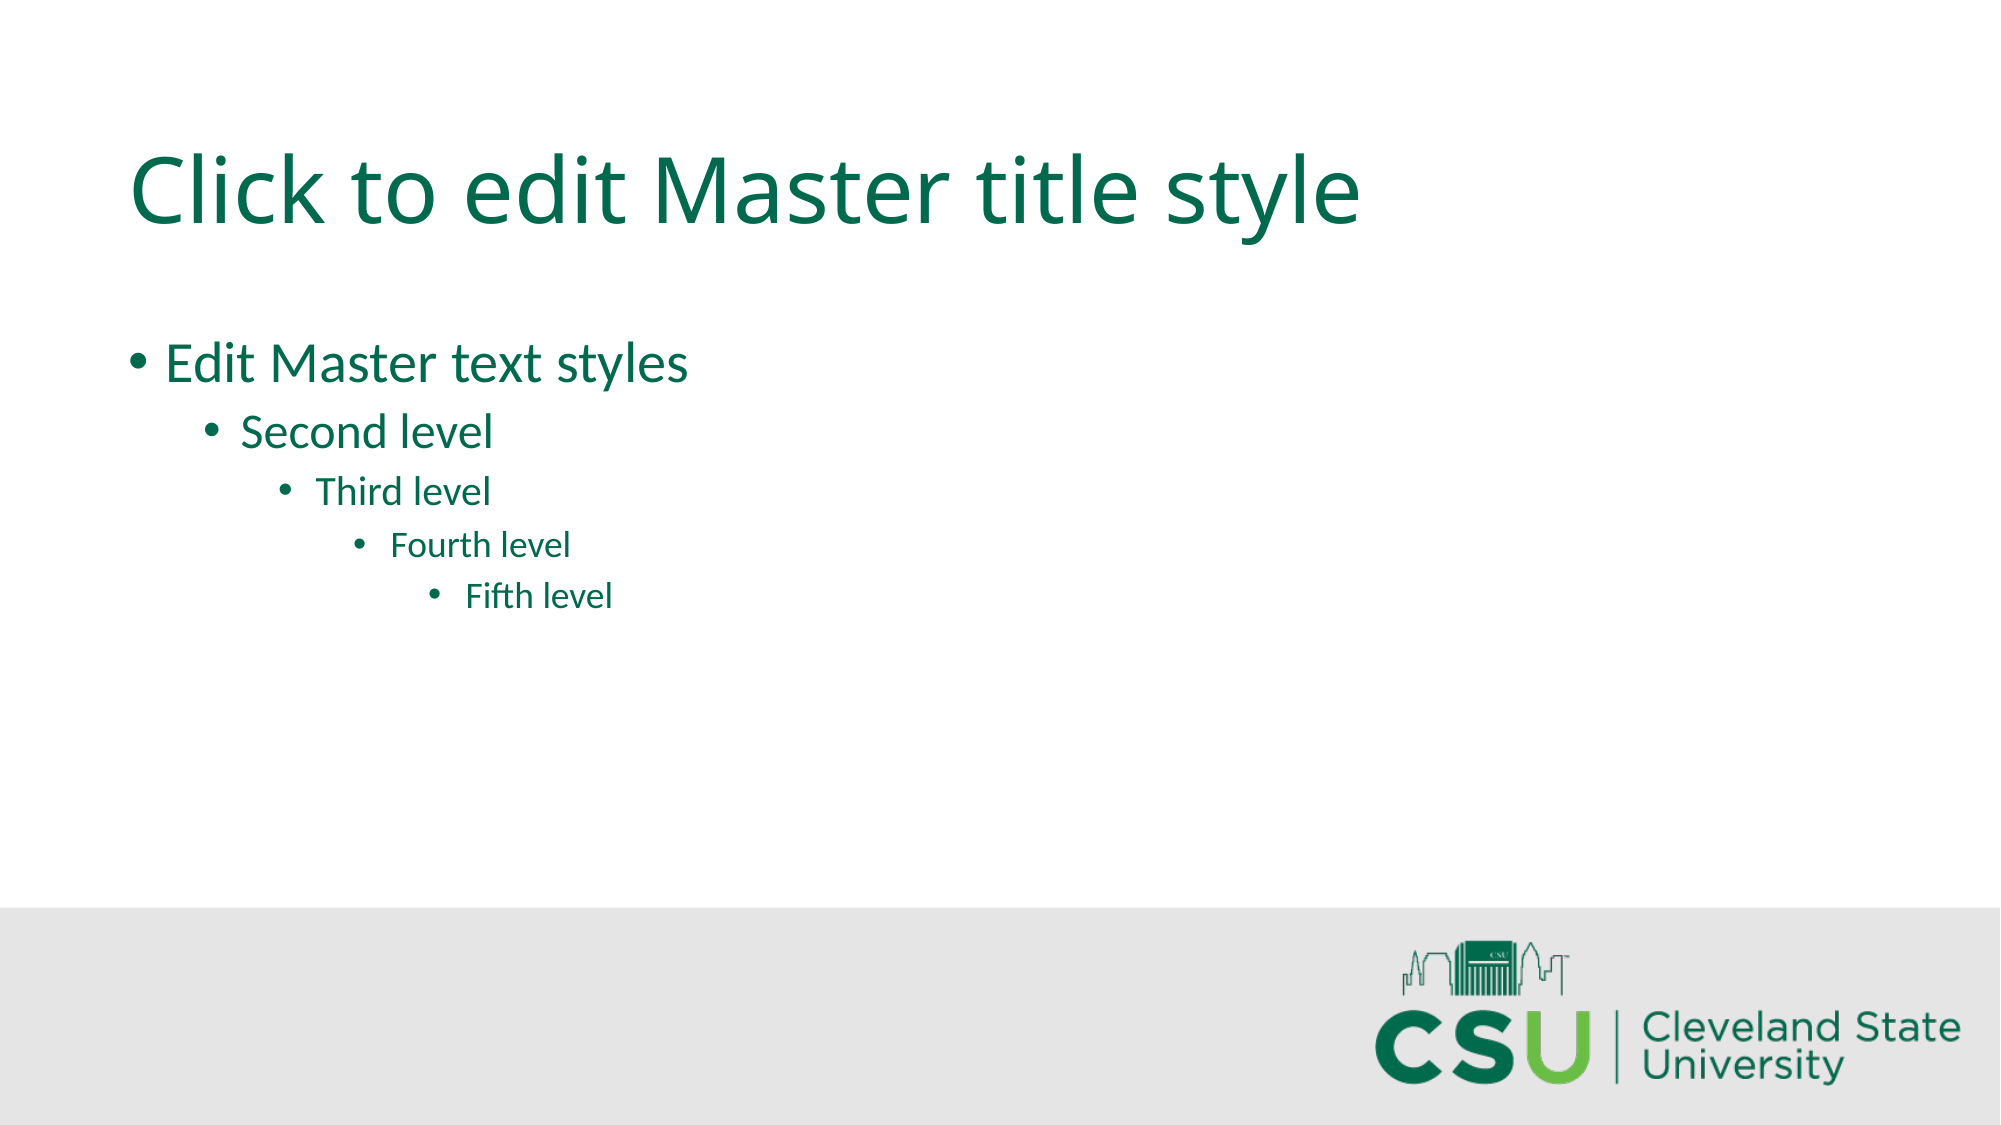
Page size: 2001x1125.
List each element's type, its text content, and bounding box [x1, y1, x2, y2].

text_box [0, 907, 2000, 1125]
text_box Click to edit Master title style [113, 84, 1904, 303]
text_box Edit Master text styles Second level Third level Fourth level Fifth level [113, 324, 1904, 907]
